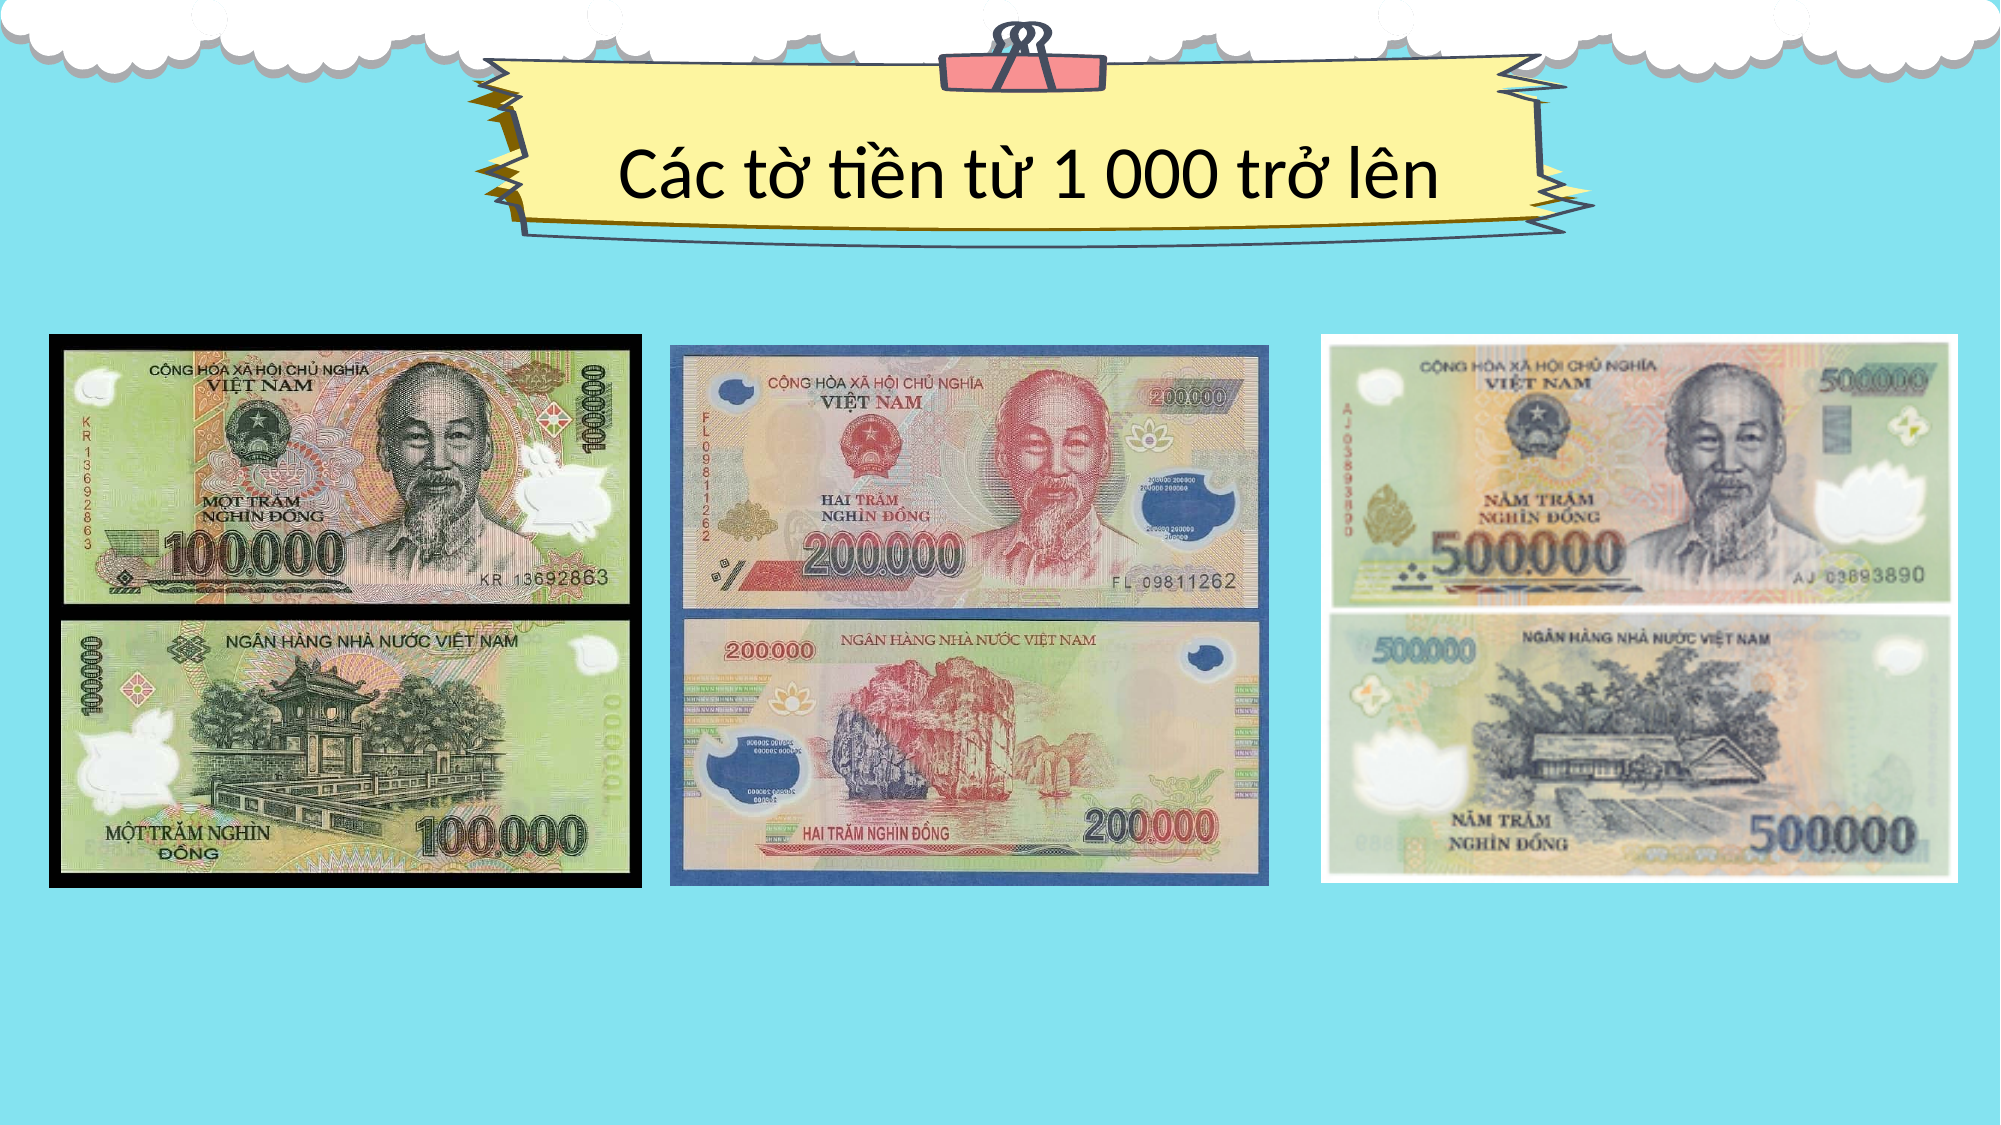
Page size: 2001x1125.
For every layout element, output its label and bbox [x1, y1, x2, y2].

picture [49, 334, 642, 888]
text_box [466, 21, 1596, 249]
picture [670, 345, 1269, 886]
picture [1321, 334, 1958, 883]
picture [0, 0, 2000, 83]
